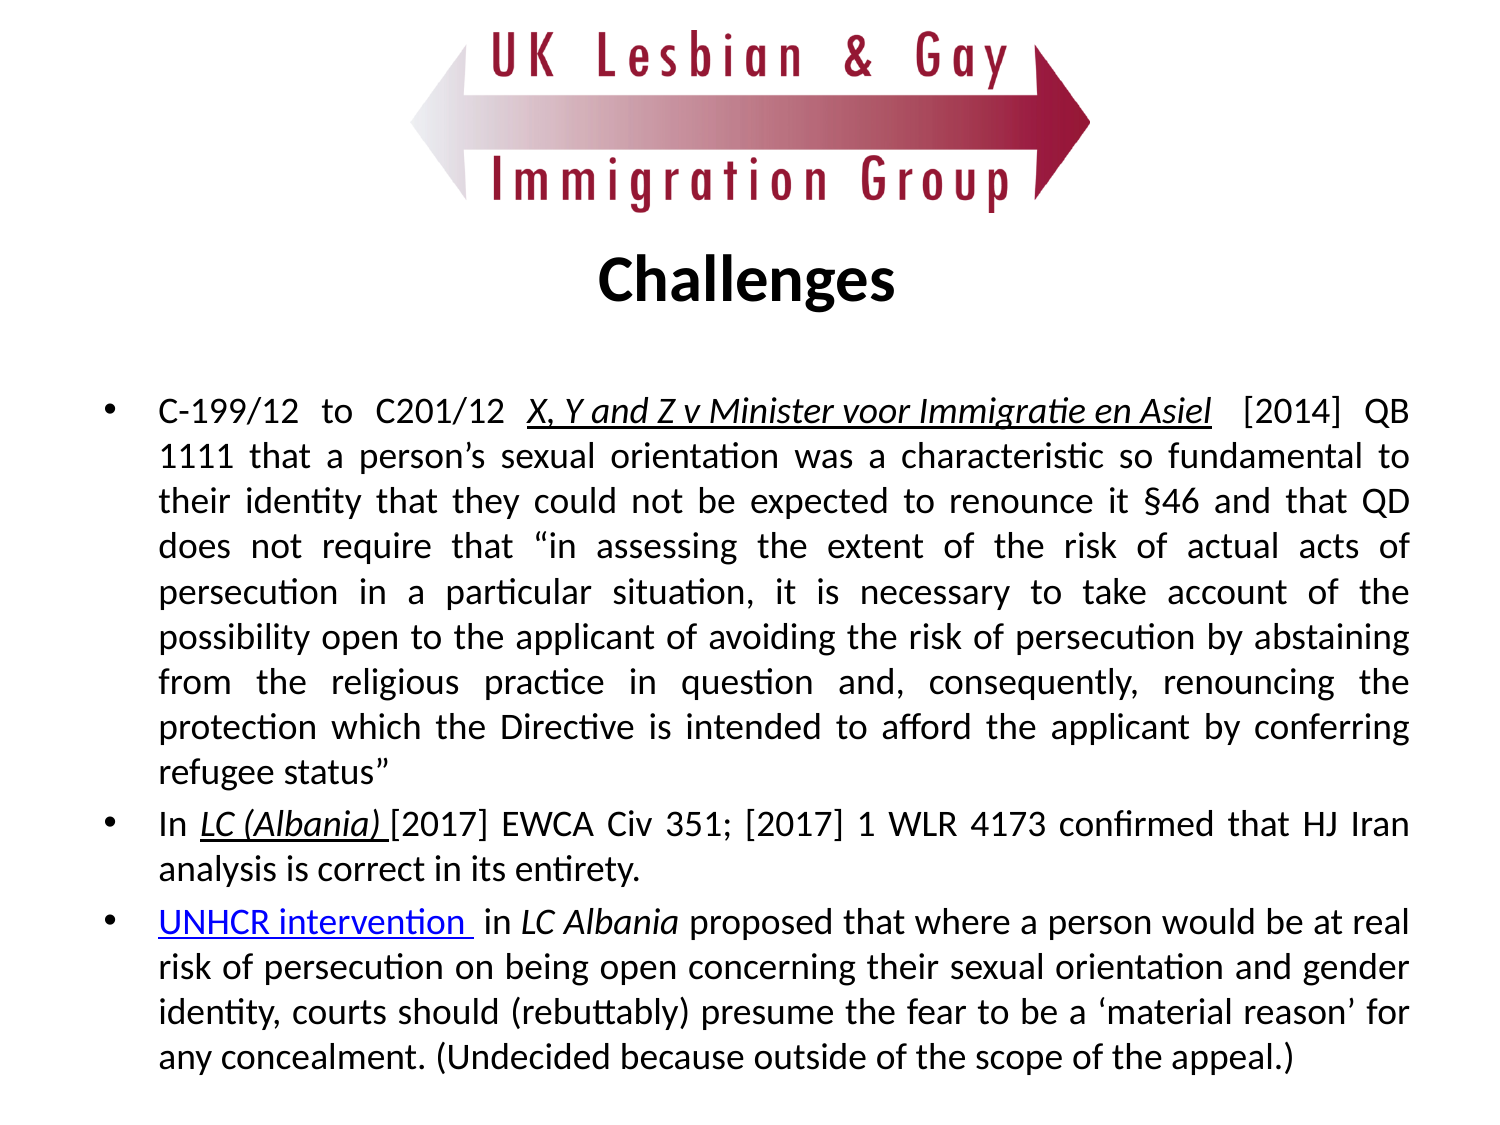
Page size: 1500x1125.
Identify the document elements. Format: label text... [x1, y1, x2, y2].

list C-199/12 to C201/12 X, Y and Z v Minister voor Immigratie en Asiel [2014] QB 1111 that a person’s sexual orientation was a characteristic so fundamental to their identity that they could not be expected to renounce it §46 and that QD does not require that “in assessing the extent of the risk of actual acts of persecution in a particular situation, it is necessary to take account of the possibility open to the applicant of avoiding the risk of persecution by abstaining from the religious practice in question and, consequently, renouncing the protection which the Directive is intended to afford the applicant by conferring refugee status” In LC (Albania) [2017] EWCA Civ 351; [2017] 1 WLR 4173 confirmed that HJ Iran analysis is correct in its entirety. UNHCR intervention in LC Albania proposed that where a person would be at real risk of persecution on being open concerning their sexual orientation and gender identity, courts should (rebuttably) presume the fear to be a ‘material reason’ for any concealment. (Undecided because outside of the scope of the appeal.) [88, 326, 1425, 1106]
picture [409, 30, 1090, 213]
title Challenges [64, 184, 1431, 367]
